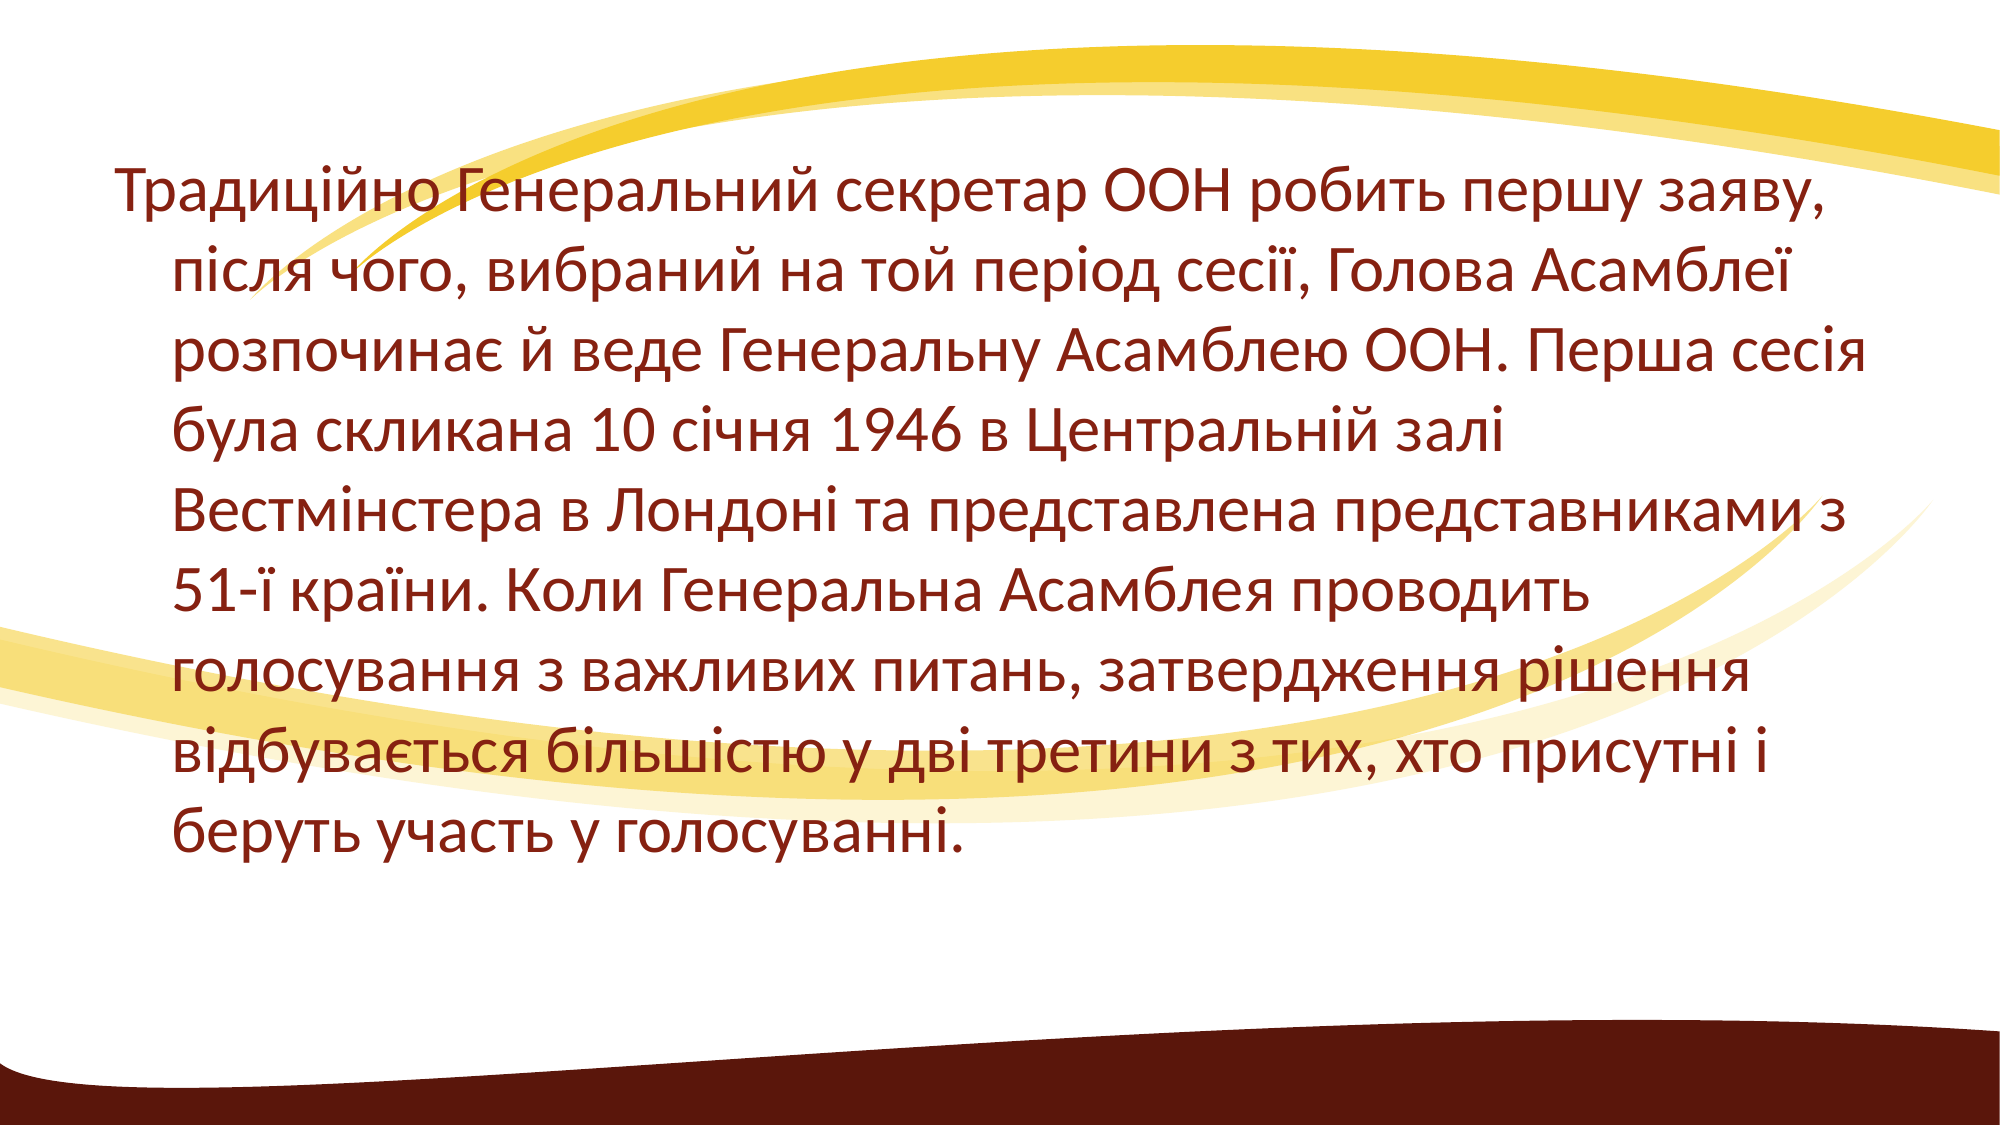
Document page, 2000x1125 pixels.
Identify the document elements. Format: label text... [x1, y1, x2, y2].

list Традиційно Генеральний секретар ООН робить першу заяву, після чого, вибраний на той період сесії, Голова Асамблеї розпочинає й веде Генеральну Асамблею ООН. Перша сесія була скликана 10 січня 1946 в Центральній залі Вестмінстера в Лондоні та представлена представниками з 51-ї країни. Коли Генеральна Асамблея проводить голосування з важливих питань, затвердження рішення відбувається більшістю у дві третини з тих, хто присутні і беруть участь у голосуванні. [99, 137, 1900, 1035]
